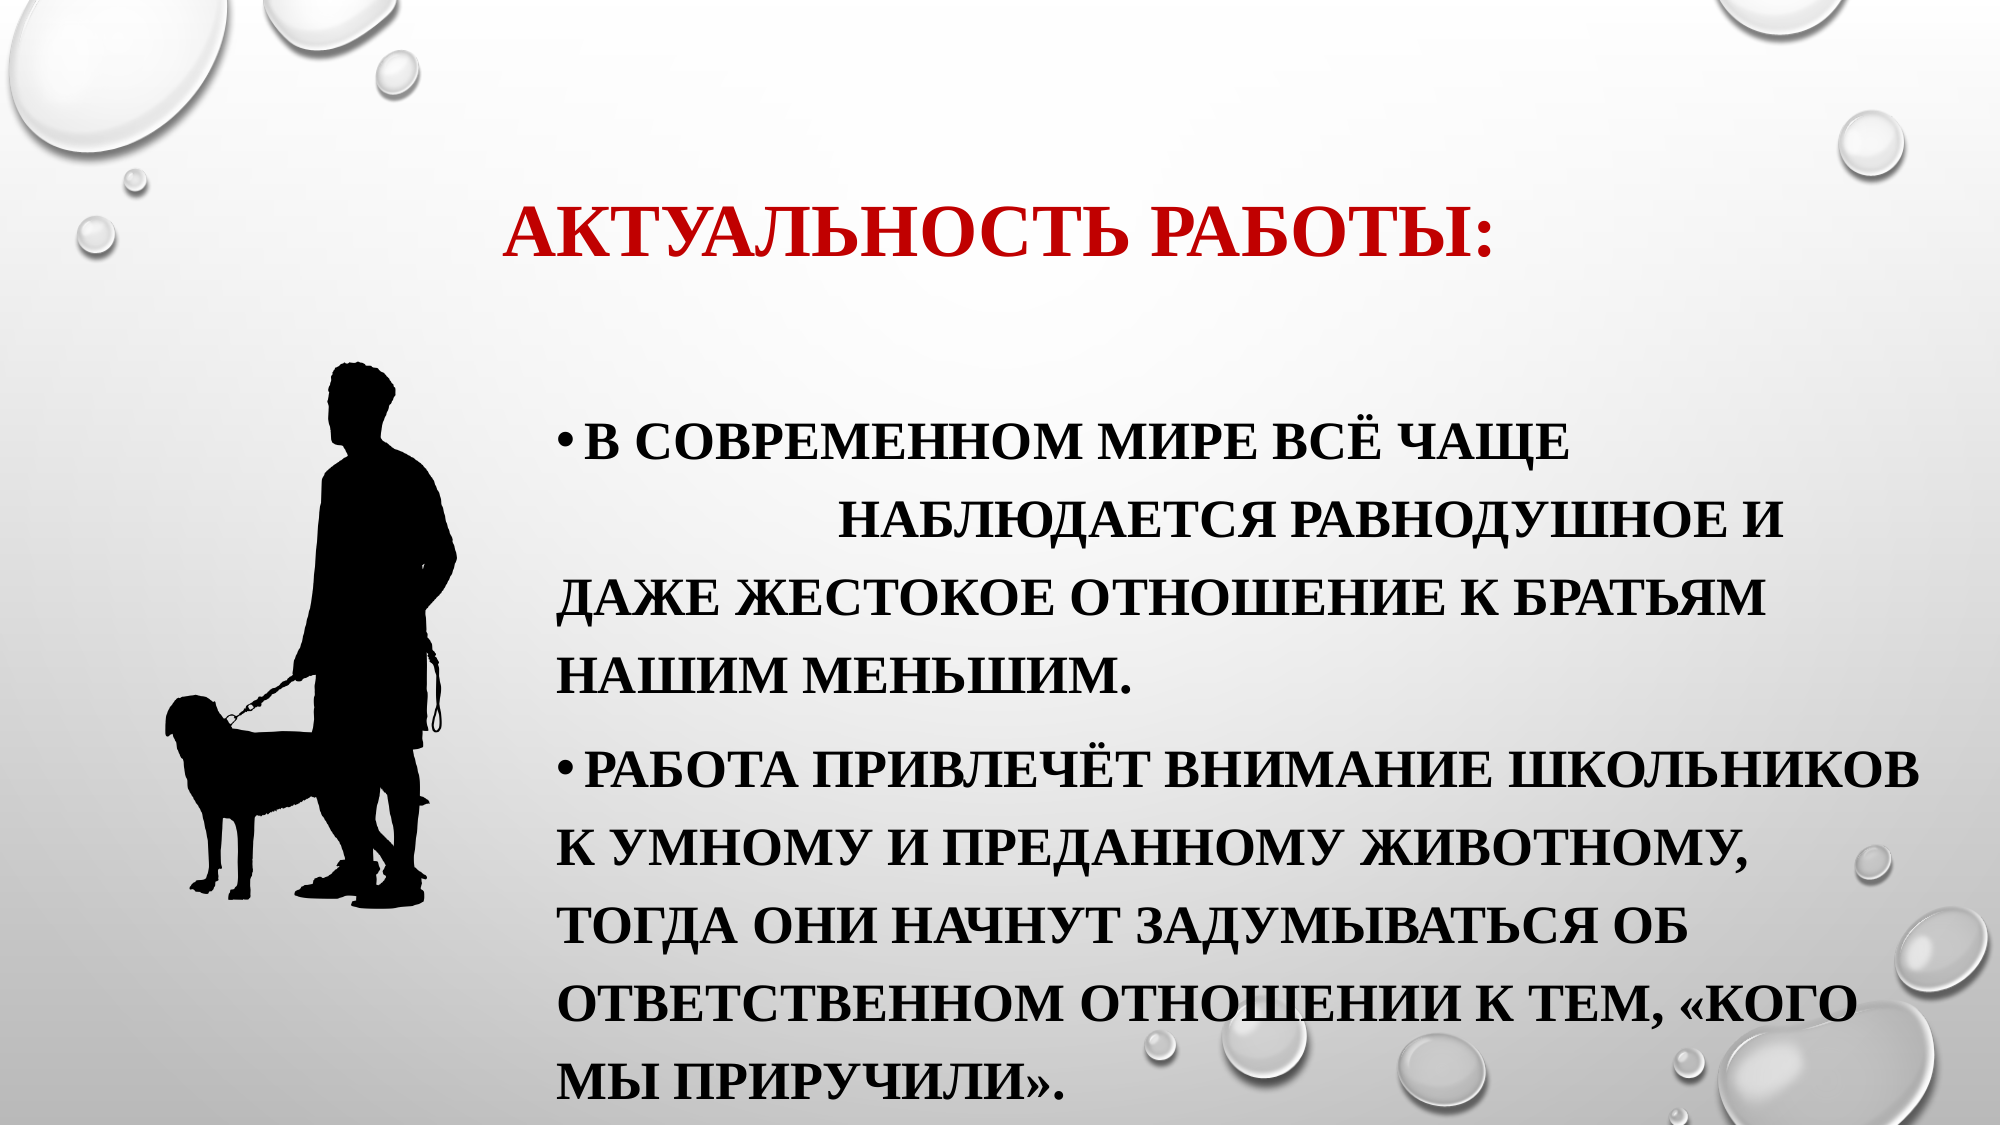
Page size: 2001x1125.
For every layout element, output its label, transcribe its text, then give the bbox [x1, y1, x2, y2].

list в современном мире всё чаще наблюдается равнодушное и даже жестокое отношение к братьям нашим меньшим. работа привлечёт внимание школьников к умному и преданному животному, тогда они начнут задумываться об ответственном отношении к тем, «кого мы приручили». [540, 385, 1955, 1125]
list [159, 354, 464, 918]
picture [0, 0, 2000, 1125]
title Актуальность работы: [149, 101, 1851, 364]
